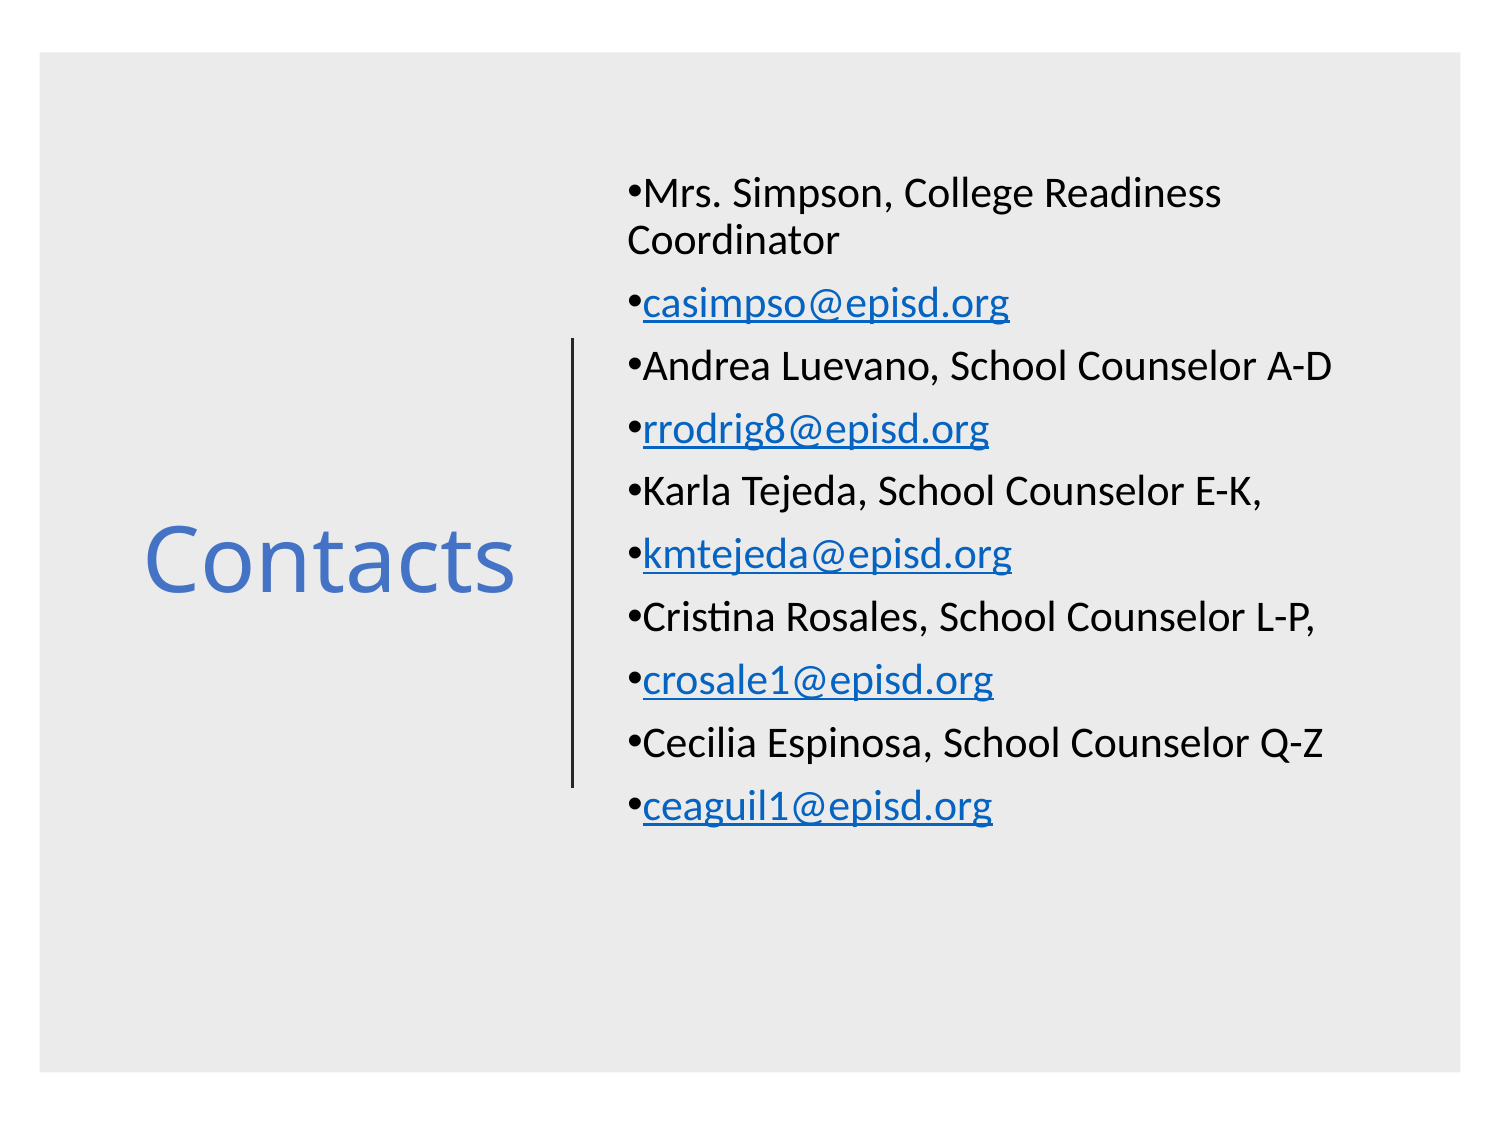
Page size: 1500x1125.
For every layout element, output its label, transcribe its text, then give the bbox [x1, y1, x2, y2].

list Mrs. Simpson, College Readiness Coordinator casimpso@episd.org Andrea Luevano, School Counselor A-D rrodrig8@episd.org Karla Tejeda, School Counselor E-K, kmtejeda@episd.org Cristina Rosales, School Counselor L-P, crosale1@episd.org Cecilia Espinosa, School Counselor Q-Z ceaguil1@episd.org [612, 158, 1397, 967]
text_box Contacts [103, 158, 533, 967]
text_box [38, 51, 1461, 1073]
